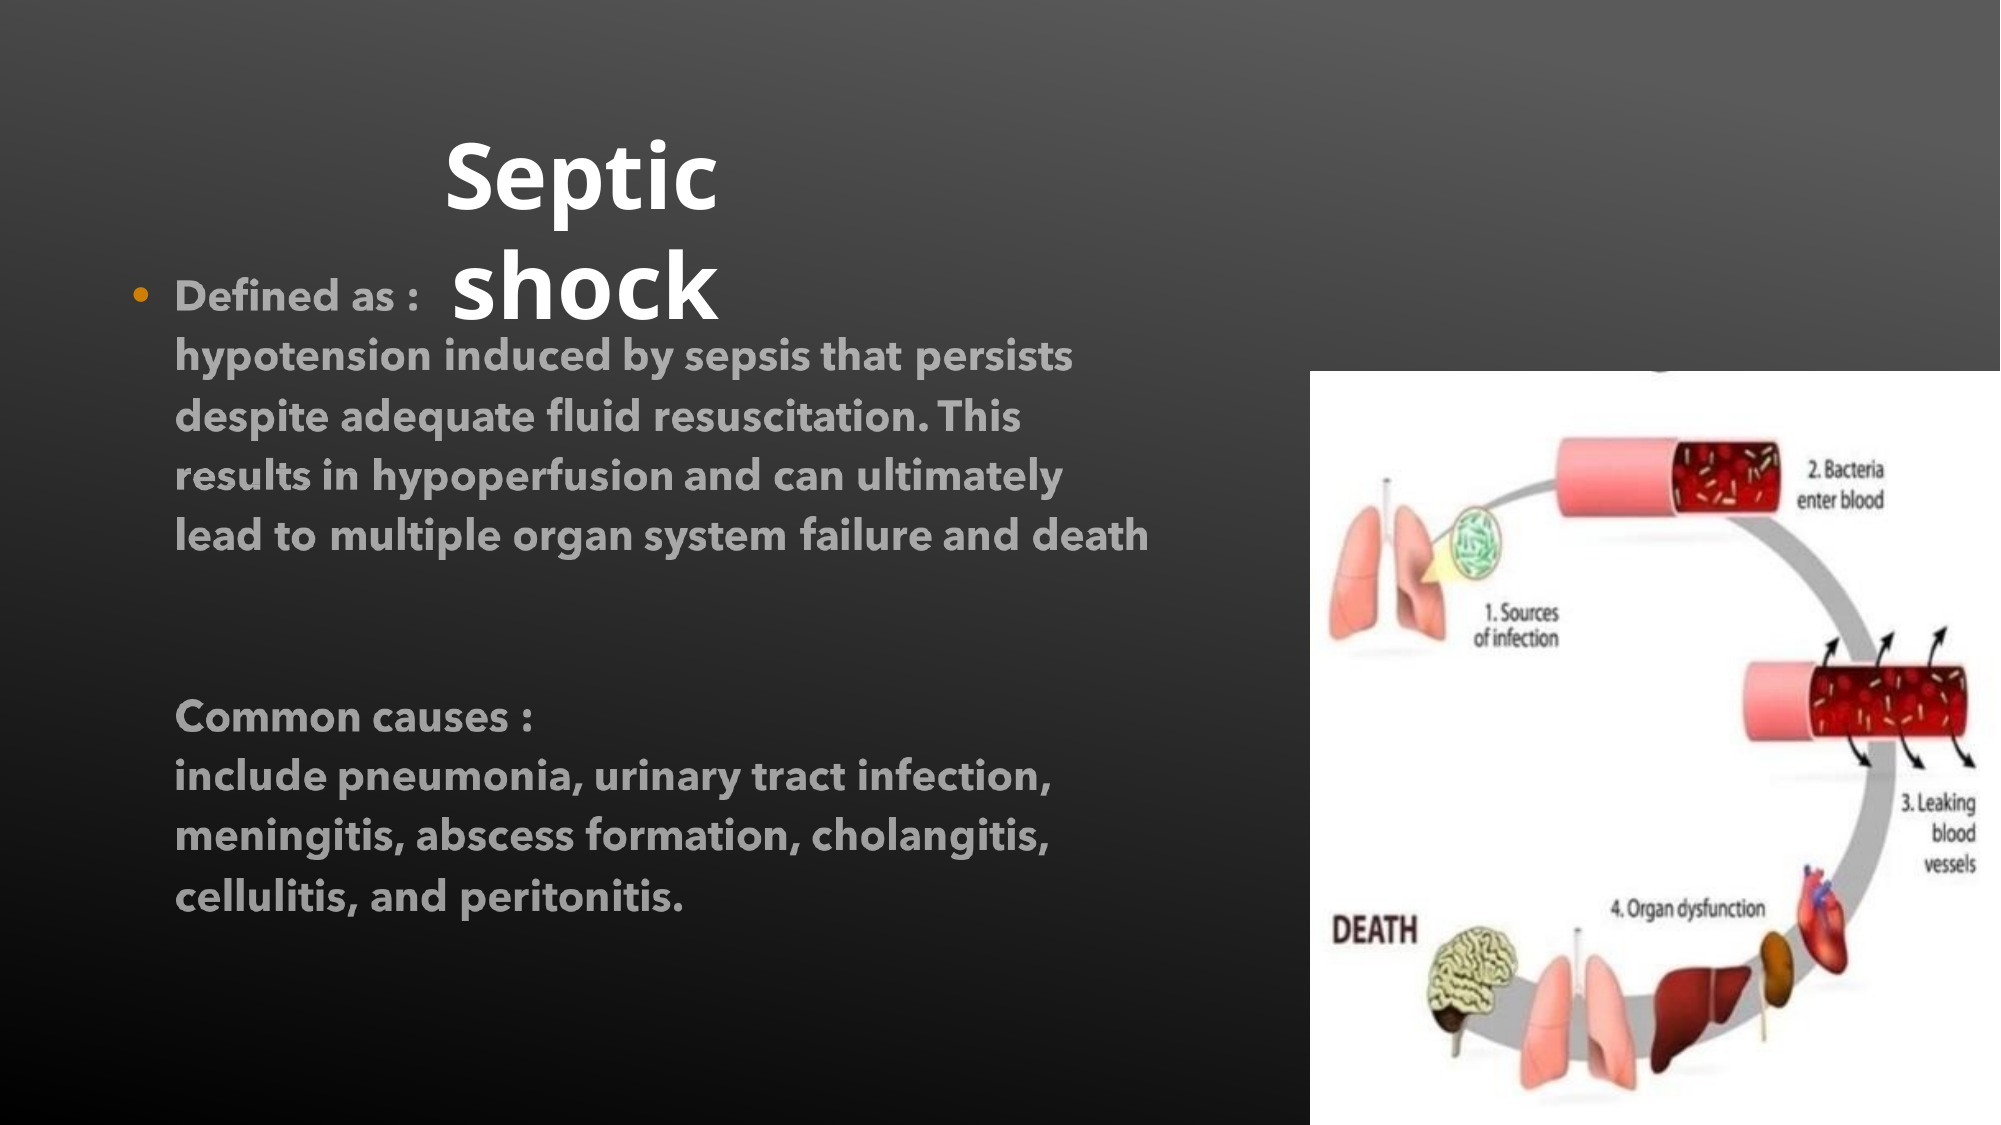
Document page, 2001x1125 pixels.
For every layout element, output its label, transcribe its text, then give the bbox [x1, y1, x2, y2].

picture [176, 337, 1072, 380]
text_box [217, 468, 236, 491]
picture [175, 699, 532, 732]
text_box [276, 463, 292, 491]
text_box [239, 468, 261, 491]
text_box [292, 468, 311, 491]
picture [177, 277, 418, 312]
text_box [177, 468, 191, 490]
text_box Septic shock [158, 115, 722, 338]
picture [175, 397, 1021, 441]
picture [176, 816, 1048, 860]
text_box [336, 468, 358, 490]
text_box [266, 457, 274, 490]
text_box [193, 468, 216, 491]
picture [684, 457, 1063, 501]
picture [373, 456, 672, 501]
text_box [323, 458, 332, 466]
picture [175, 877, 683, 921]
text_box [1310, 371, 2000, 1125]
text_box • [134, 266, 157, 319]
picture [177, 516, 1147, 560]
picture [176, 756, 1050, 801]
text_box [324, 468, 331, 490]
